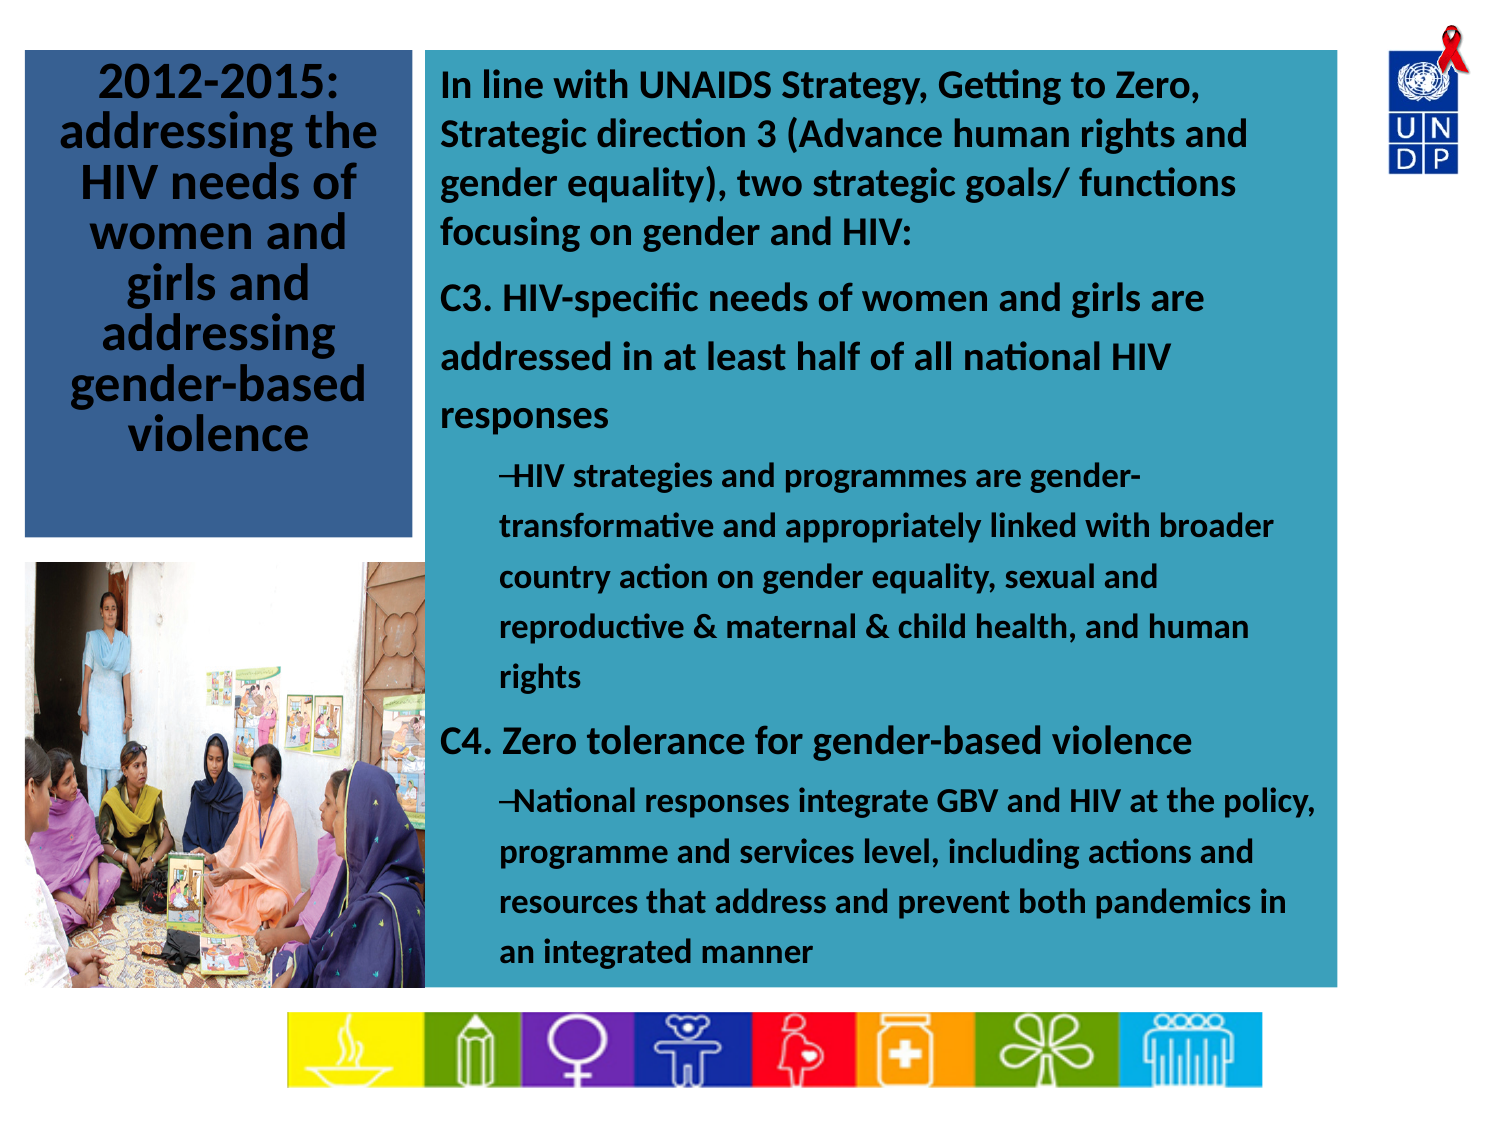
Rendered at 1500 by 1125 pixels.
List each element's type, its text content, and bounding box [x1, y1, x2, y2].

picture [1387, 24, 1471, 175]
picture [24, 562, 426, 988]
picture [287, 1012, 1263, 1088]
list In line with UNAIDS Strategy, Getting to Zero, Strategic direction 3 (Advance human rights and gender equality), two strategic goals/ functions focusing on gender and HIV: C3. HIV-specific needs of women and girls are addressed in at least half of all national HIV responses HIV strategies and programmes are gender-transformative and appropriately linked with broader country action on gender equality, sexual and reproductive & maternal & child health, and human rights C4. Zero tolerance for gender-based violence National responses integrate GBV and HIV at the policy, programme and services level, including actions and resources that address and prevent both pandemics in an integrated manner [425, 50, 1338, 988]
title 2012-2015: addressing the HIV needs of women and girls and addressing gender-based violence [24, 50, 413, 538]
